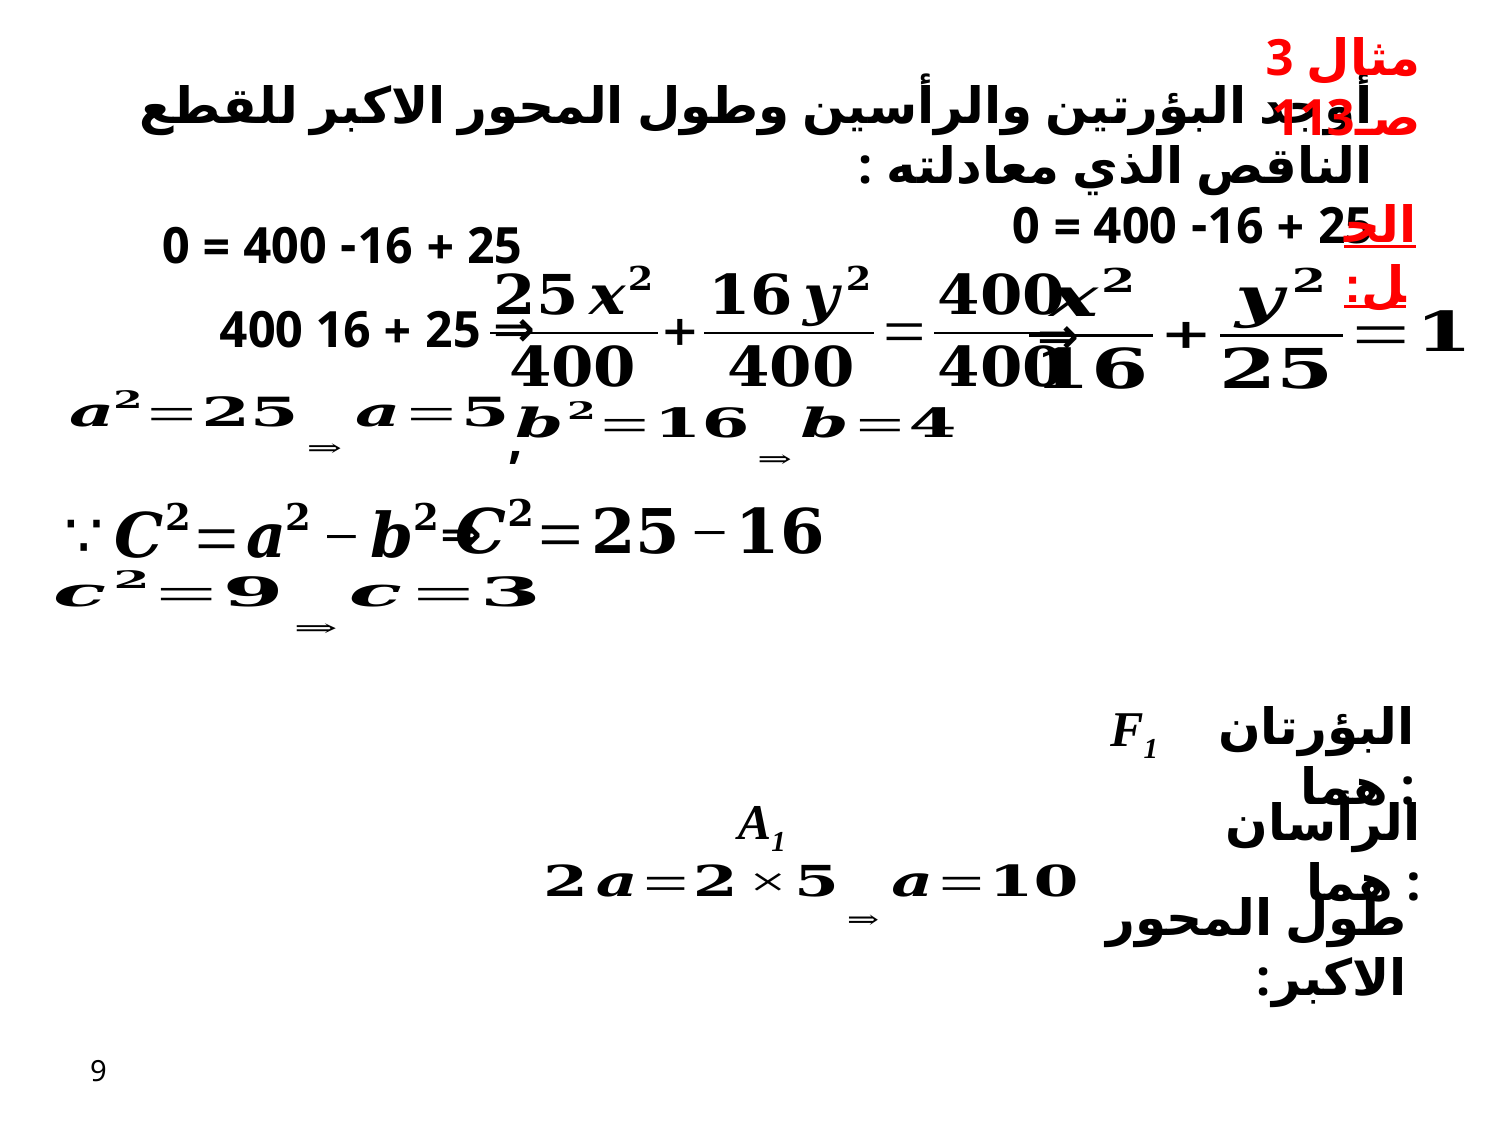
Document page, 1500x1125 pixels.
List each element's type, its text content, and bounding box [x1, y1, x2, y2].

text_box البؤرتان هما : [1104, 687, 1430, 823]
slide_number 9 [75, 1042, 425, 1103]
text_box ⇒ [1010, 296, 1094, 372]
text_box ⇒ [413, 494, 497, 569]
text_box مثال 3 صـ113 [1132, 18, 1436, 154]
text_box ⇒ [466, 289, 550, 365]
text_box الرأسان هما : [1110, 783, 1436, 919]
text_box طول المحور الاكبر: [1023, 878, 1422, 1013]
text_box الحل: [1329, 184, 1472, 320]
text_box , [484, 400, 538, 476]
